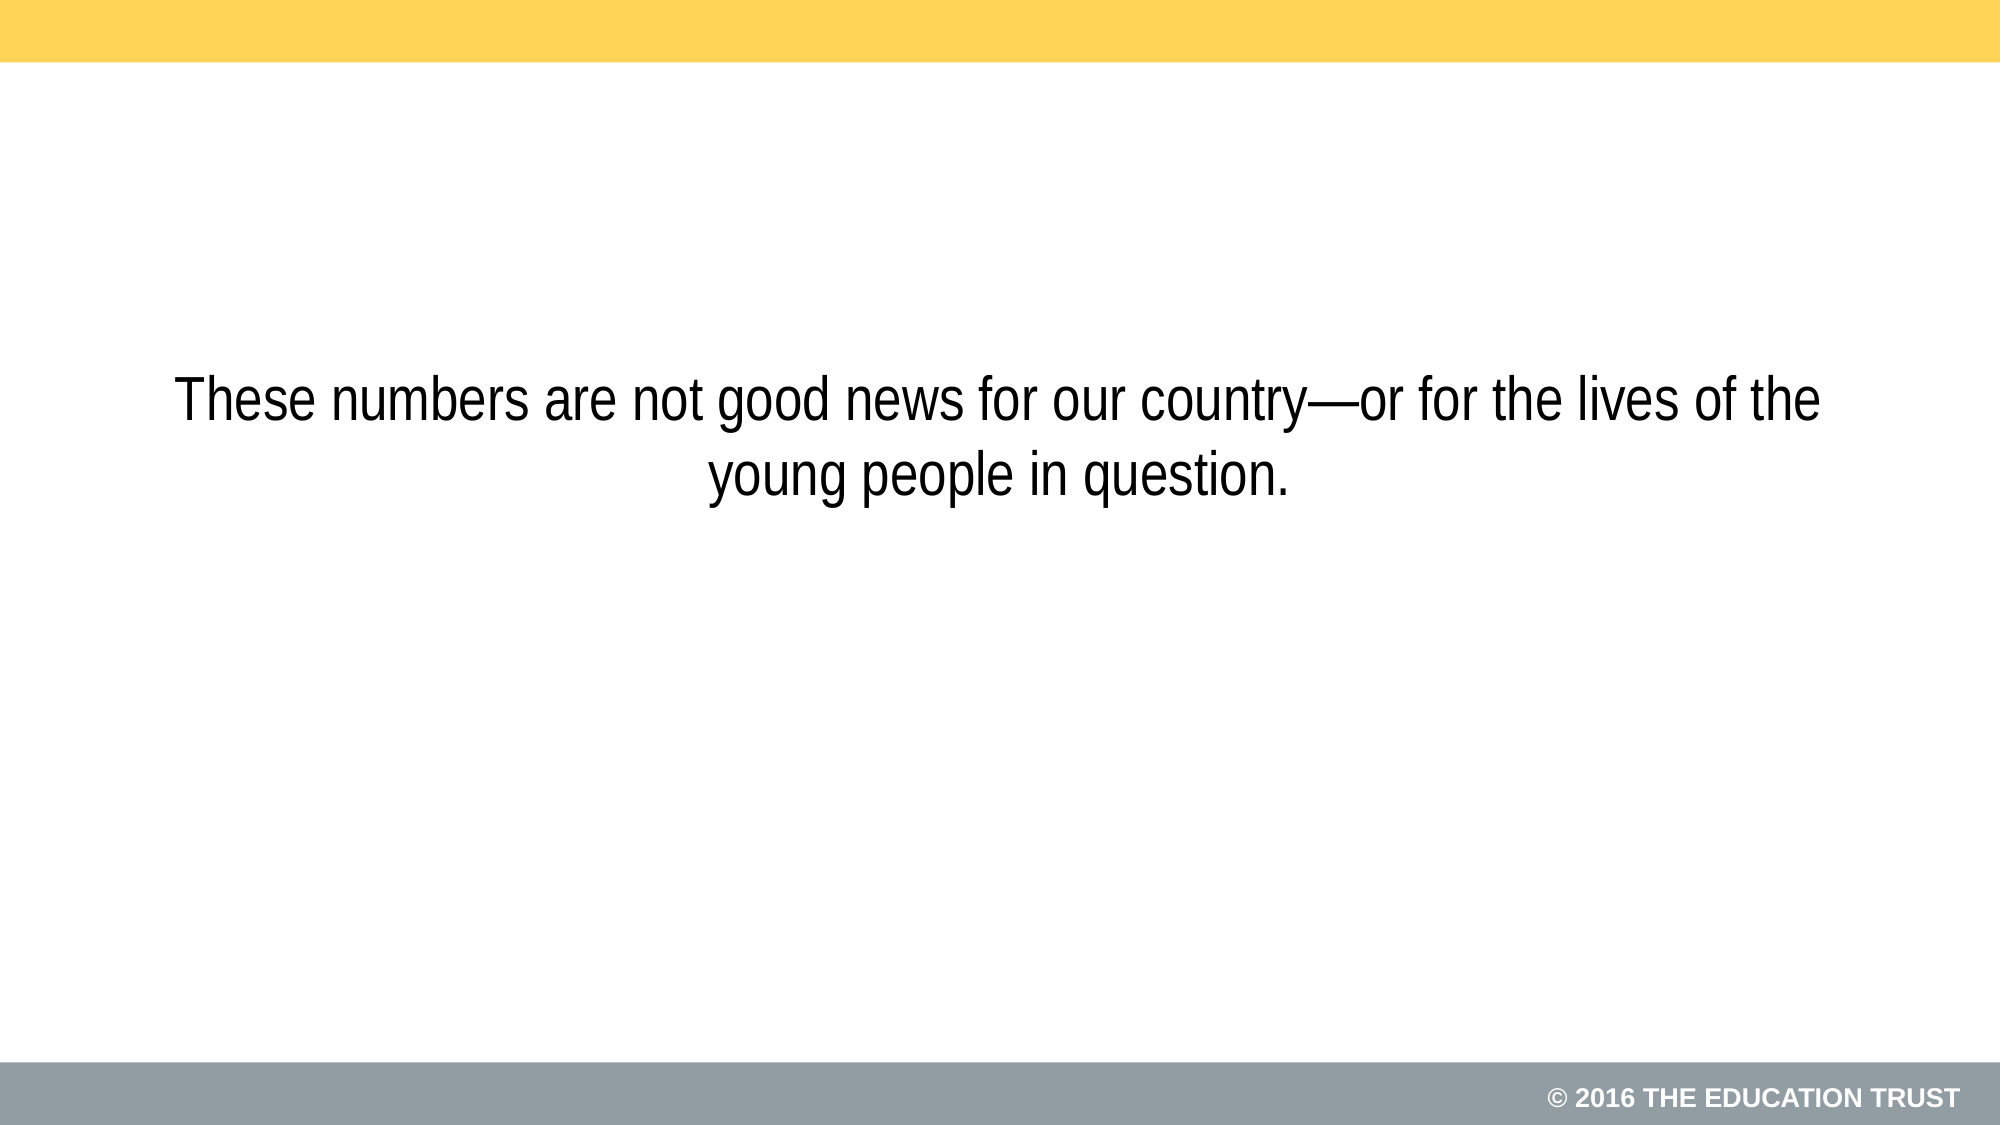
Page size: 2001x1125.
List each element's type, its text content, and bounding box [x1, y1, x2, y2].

title These numbers are not good news for our country—or for the lives of the young people in question. [150, 349, 1850, 591]
